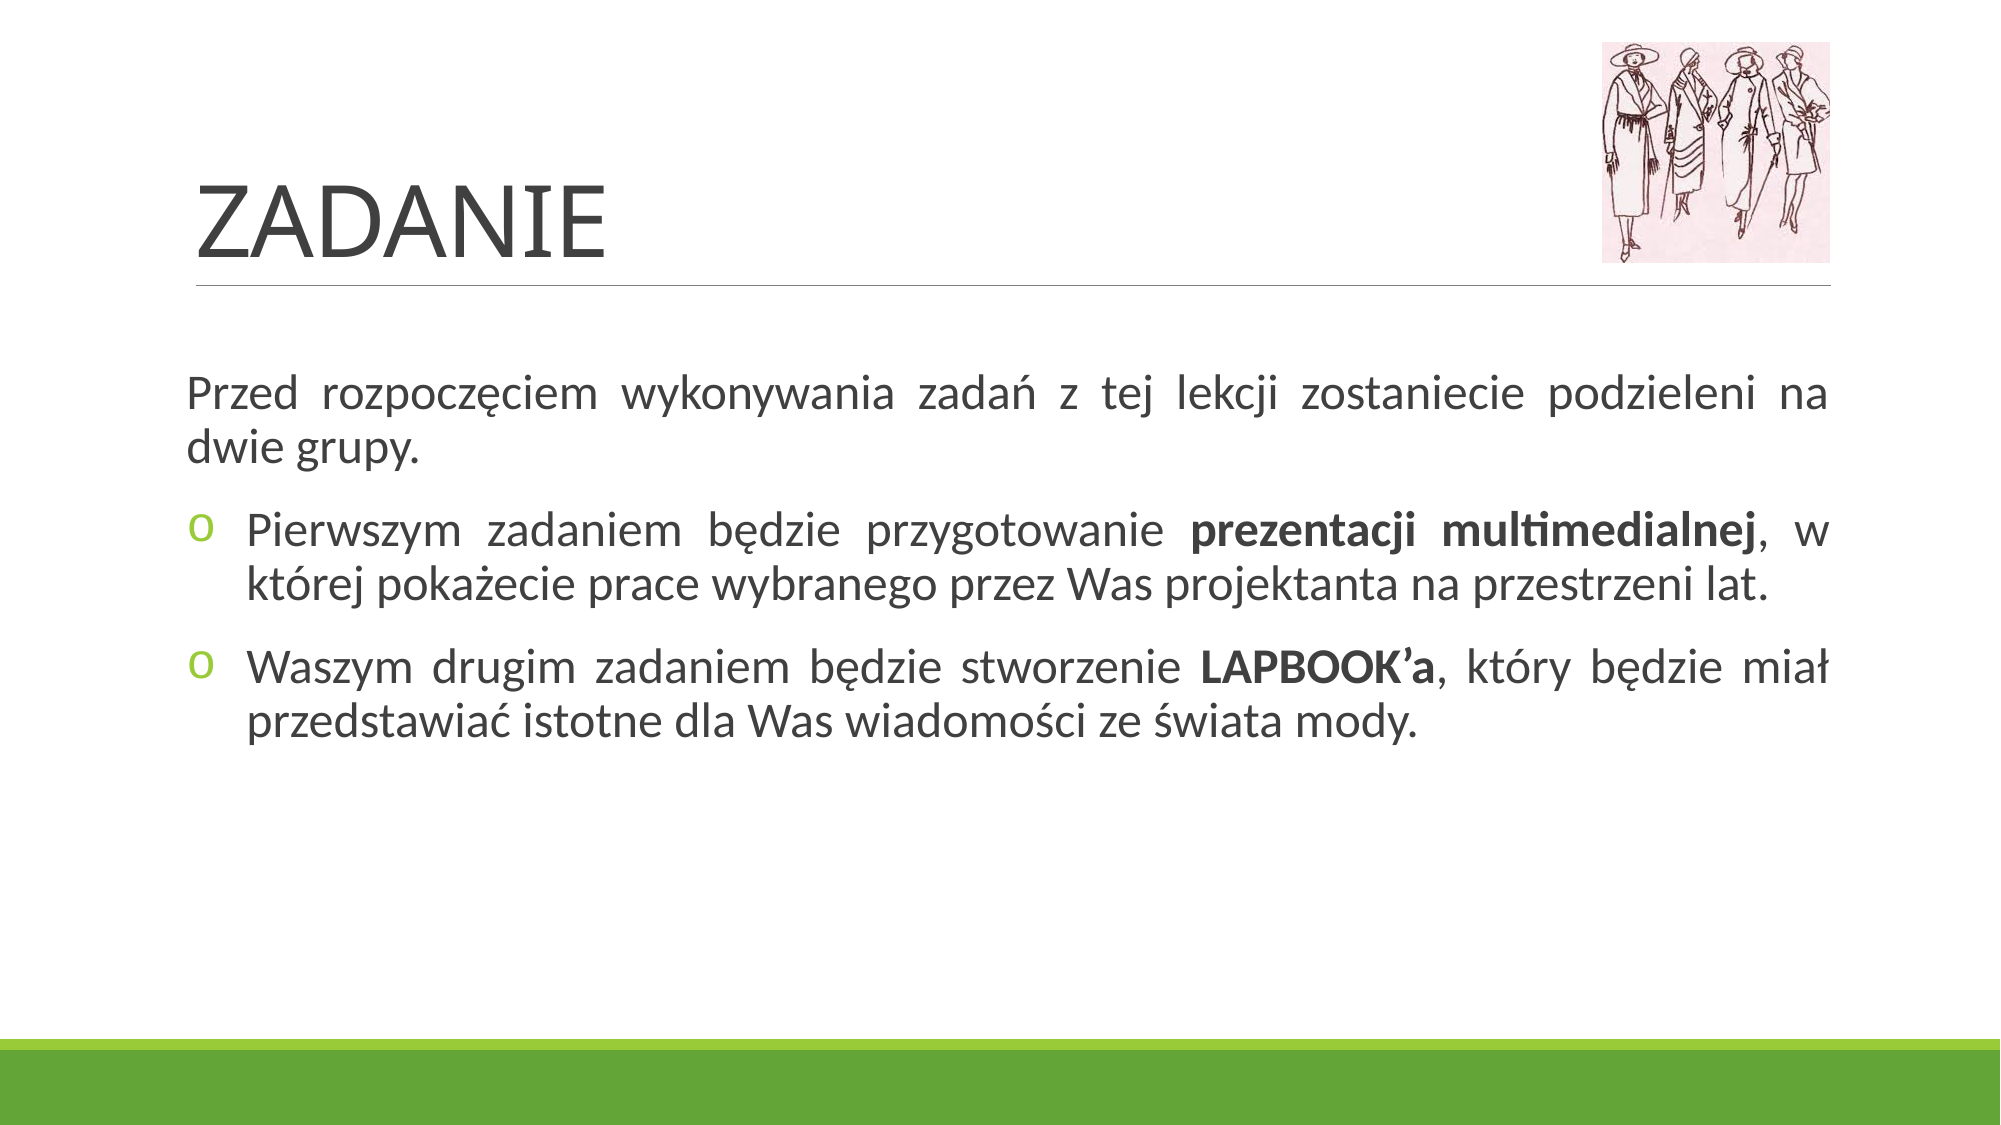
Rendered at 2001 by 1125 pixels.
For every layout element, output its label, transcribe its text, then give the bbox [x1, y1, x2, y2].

title ZADANIE [180, 47, 1830, 285]
text_box Przed rozpoczęciem wykonywania zadań z tej lekcji zostaniecie podzieleni na dwie grupy. Pierwszym zadaniem będzie przygotowanie prezentacji multimedialnej, w której pokażecie prace wybranego przez Was projektanta na przestrzeni lat. Waszym drugim zadaniem będzie stworzenie LAPBOOK’a, który będzie miał przedstawiać istotne dla Was wiadomości ze świata mody. [186, 358, 1830, 977]
picture [1602, 41, 1831, 263]
